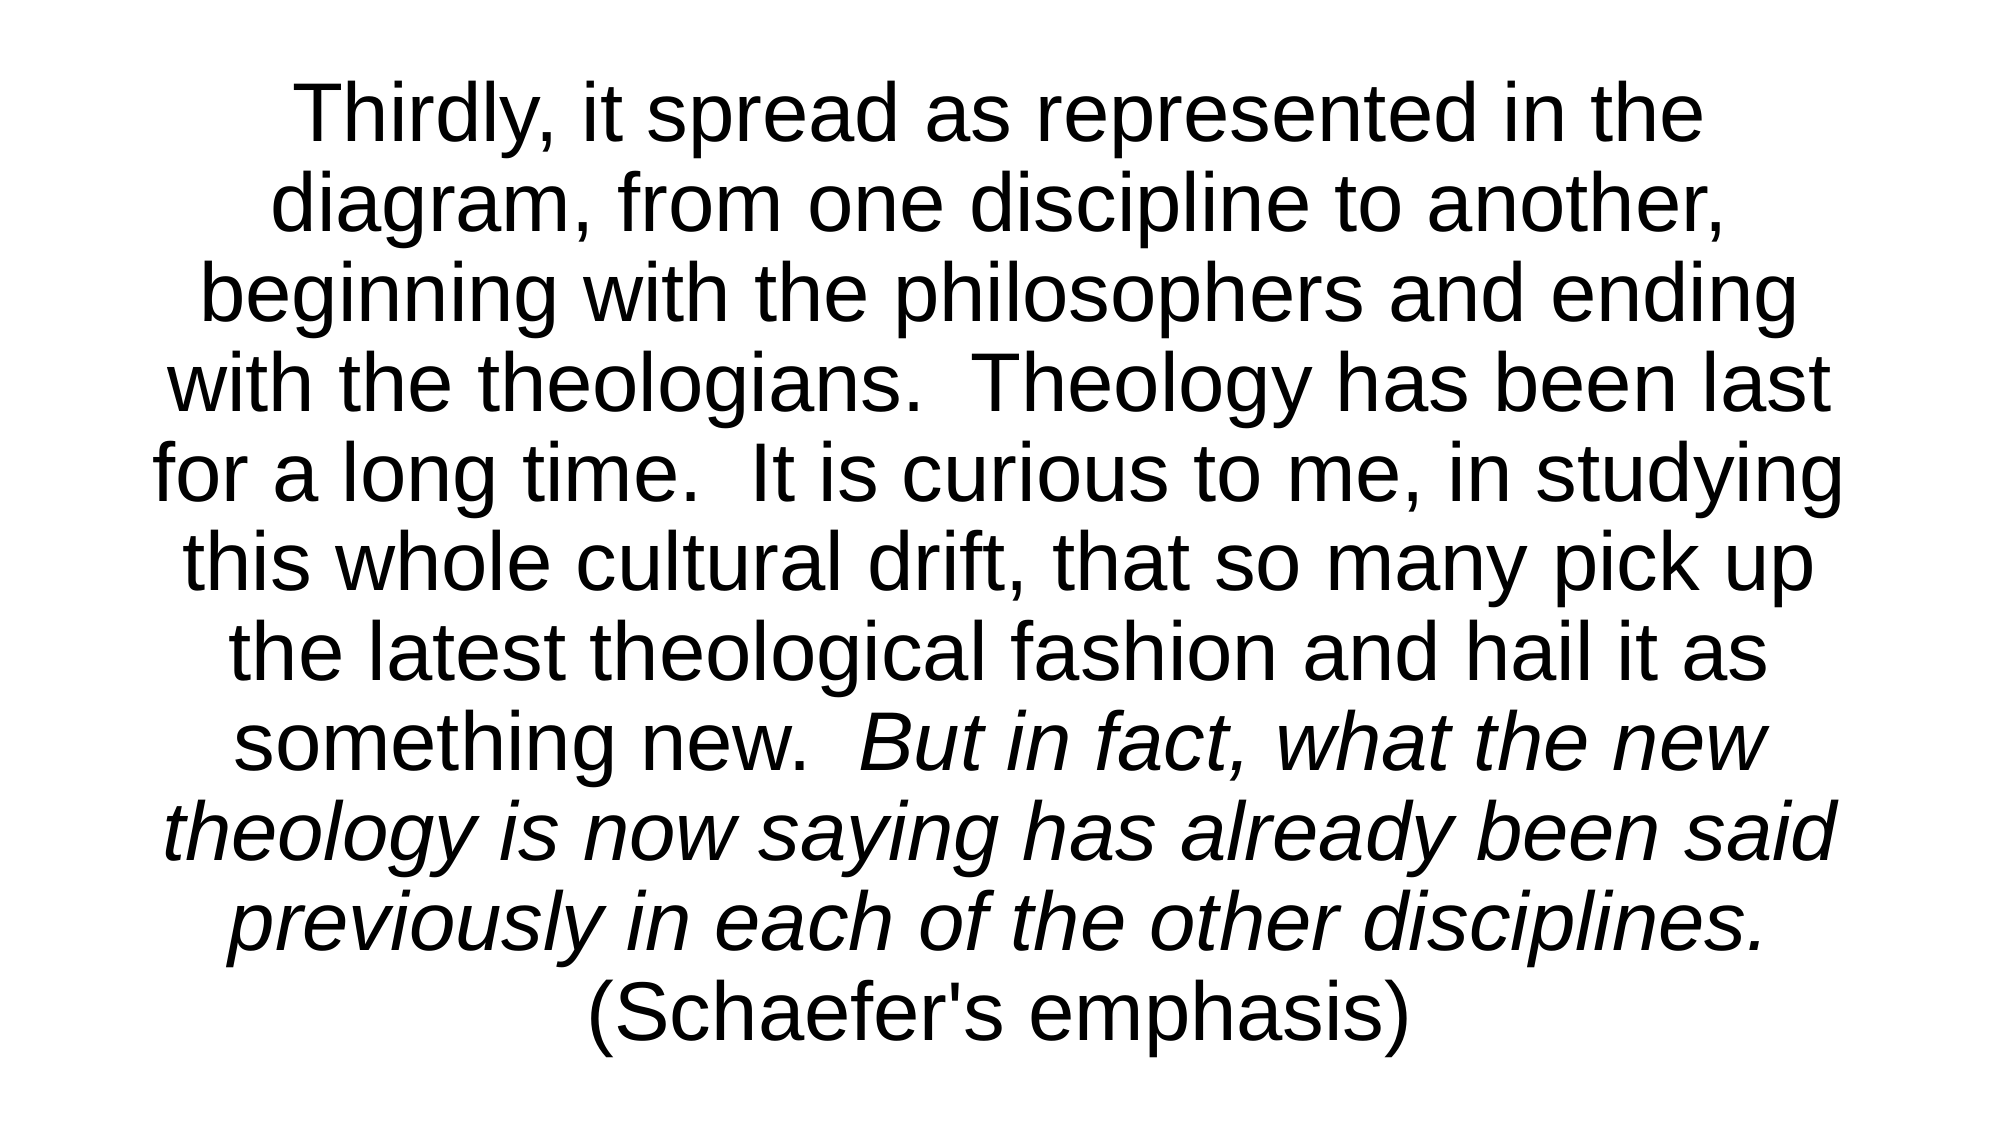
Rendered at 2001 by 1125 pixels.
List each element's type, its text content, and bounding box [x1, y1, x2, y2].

subtitle Thirdly, it spread as represented in the diagram, from one discipline to another, beginning with the philosophers and ending with the theologians. Theology has been last for a long time. It is curious to me, in studying this whole cultural drift, that so many pick up the latest theological fashion and hail it as something new. But in fact, what the new theology is now saying has already been said previously in each of the other disciplines. (Schaefer's emphasis) [137, 51, 1863, 1077]
